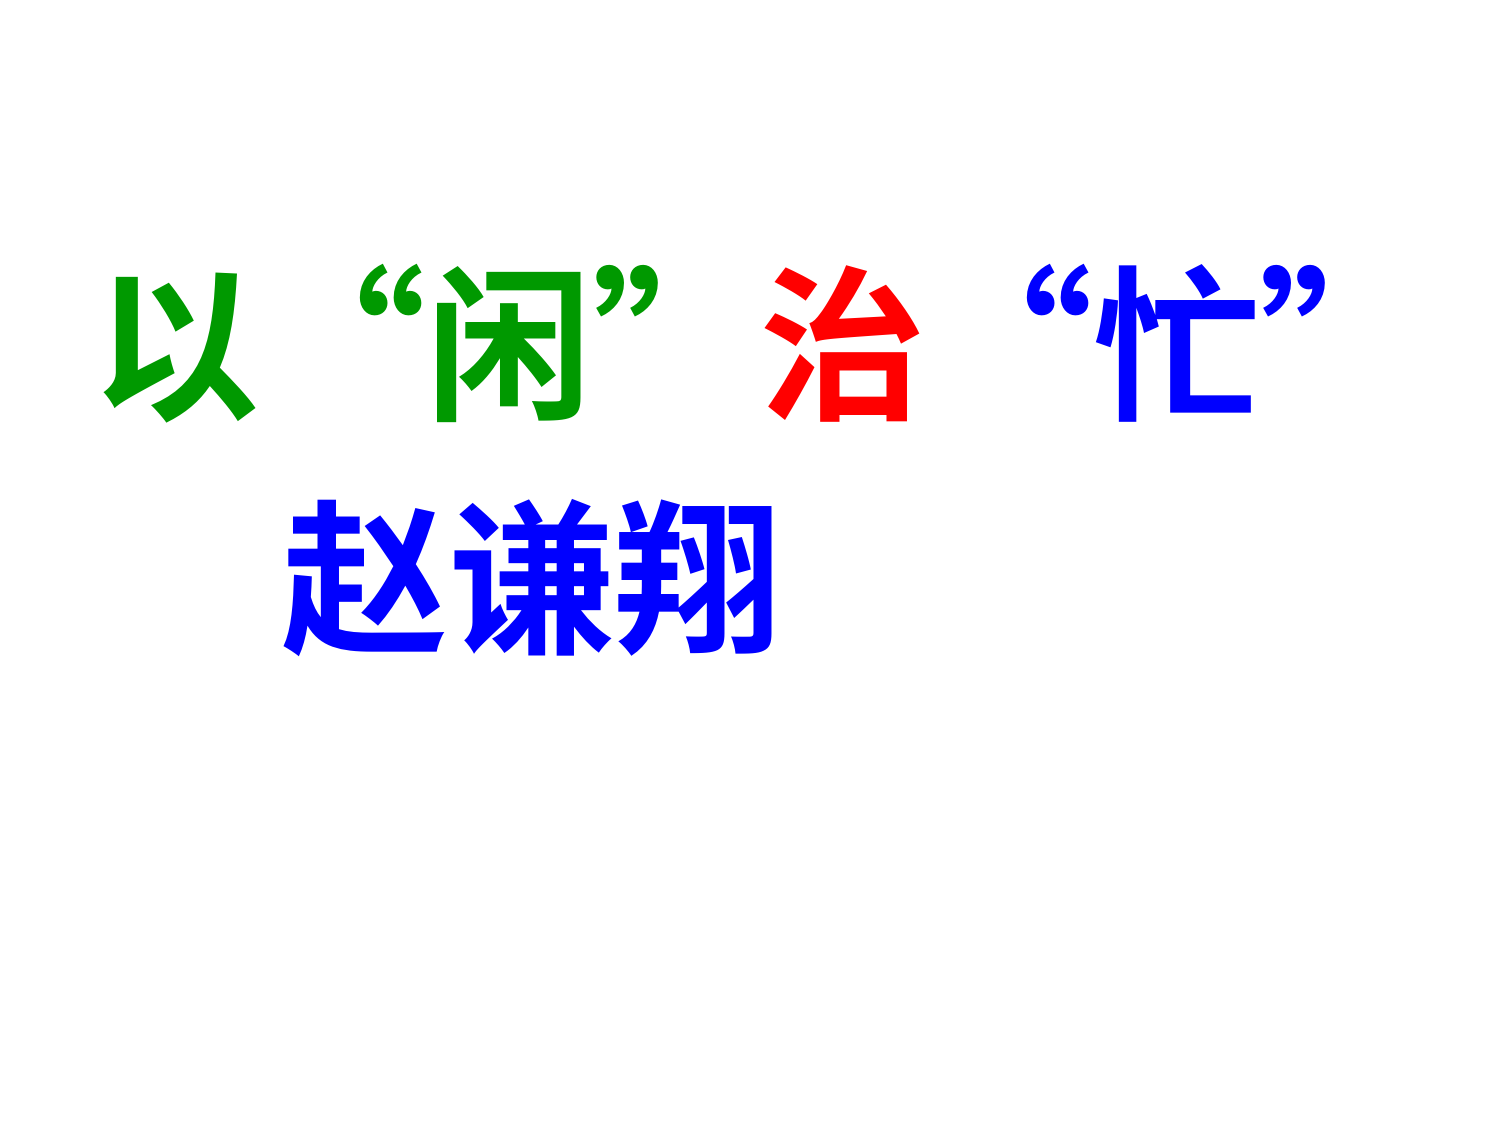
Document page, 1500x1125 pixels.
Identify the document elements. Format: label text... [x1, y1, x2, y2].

list 以“闲”治“忙” 赵谦翔 [0, 0, 1500, 1125]
